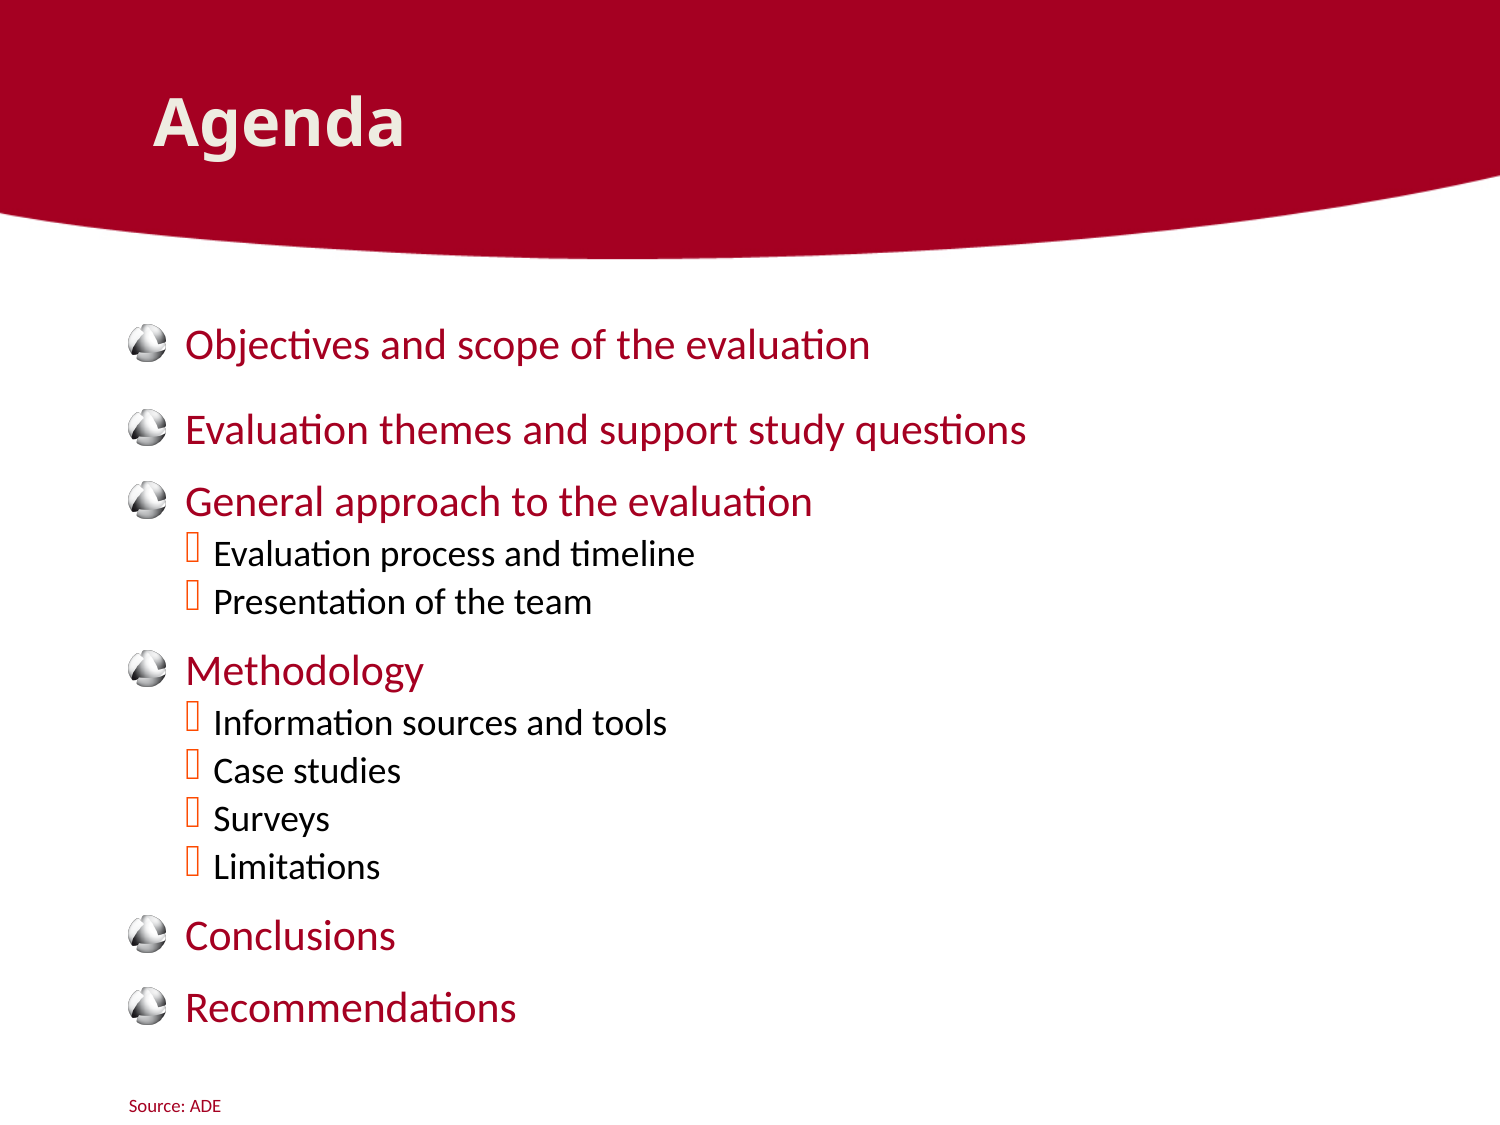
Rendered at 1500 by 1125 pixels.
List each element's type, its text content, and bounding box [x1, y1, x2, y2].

list Objectives and scope of the evaluation Evaluation themes and support study questions General approach to the evaluation Evaluation process and timeline Presentation of the team Methodology Information sources and tools Case studies Surveys Limitations Conclusions Recommendations [113, 314, 1476, 1071]
title Agenda [138, 19, 1500, 169]
picture [0, 0, 1500, 1125]
